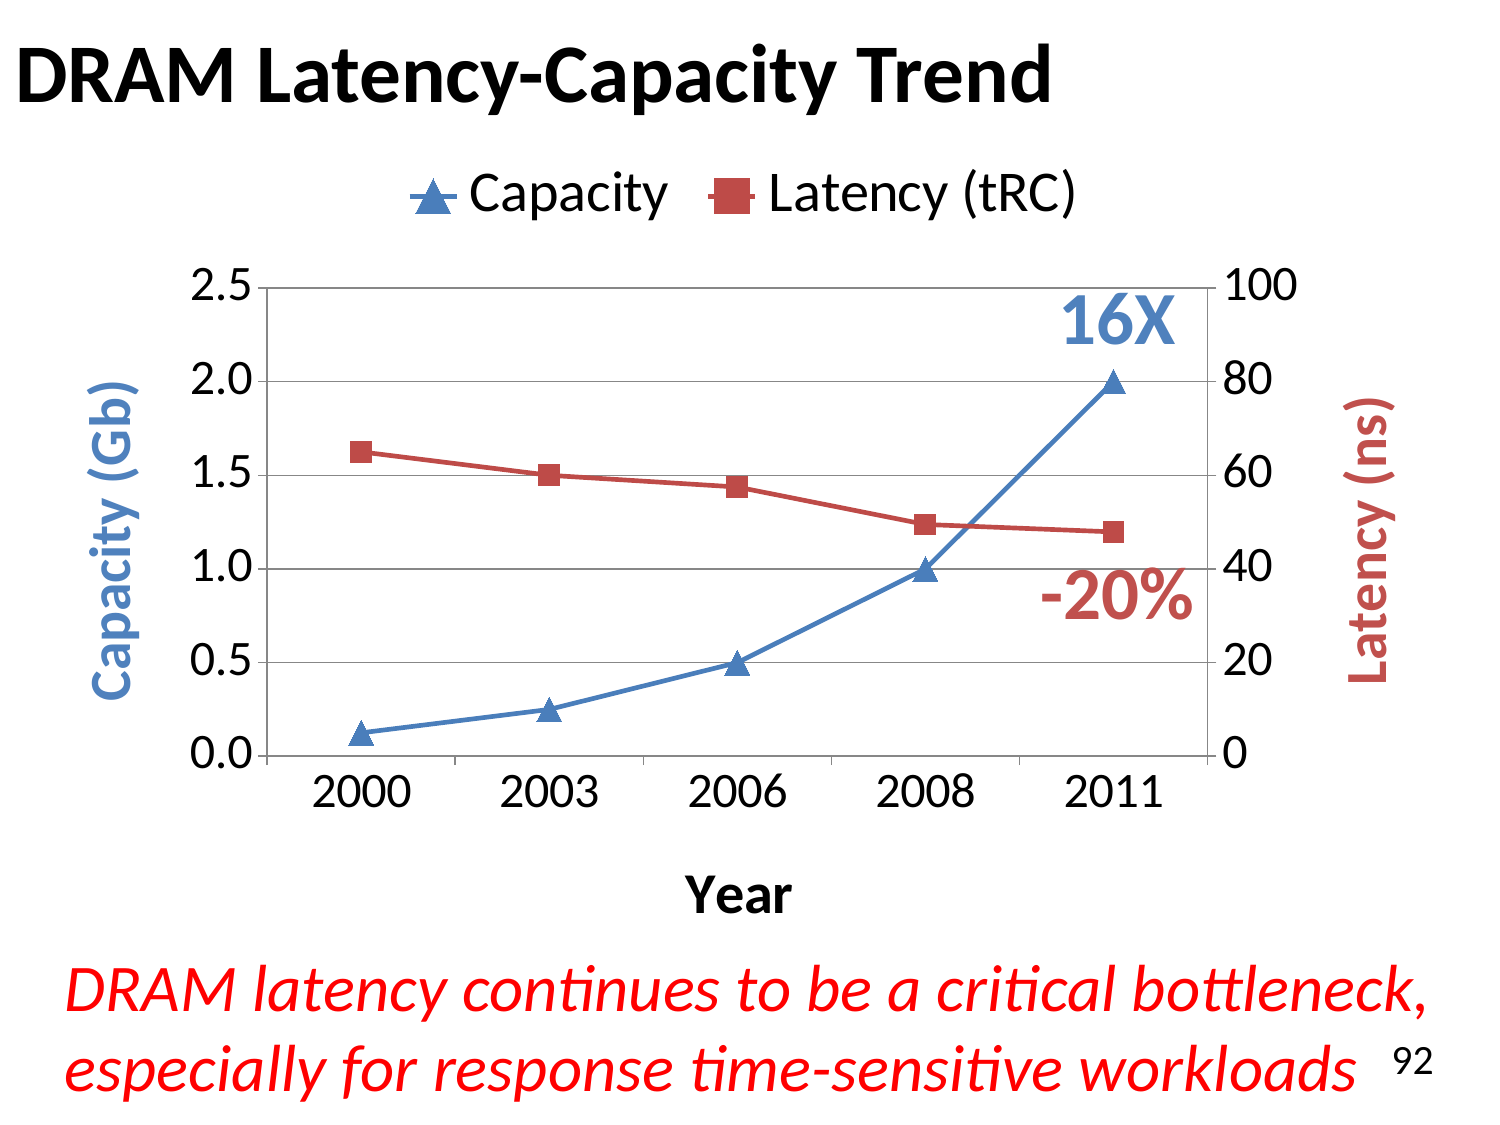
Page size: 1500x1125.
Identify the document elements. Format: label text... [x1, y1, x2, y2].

text_box DRAM latency continues to be a critical bottleneck, especially for response time-sensitive workloads [50, 937, 1450, 1113]
chart [49, 145, 1438, 946]
text_box DRAM Latency-Capacity Trend [0, 0, 1500, 138]
